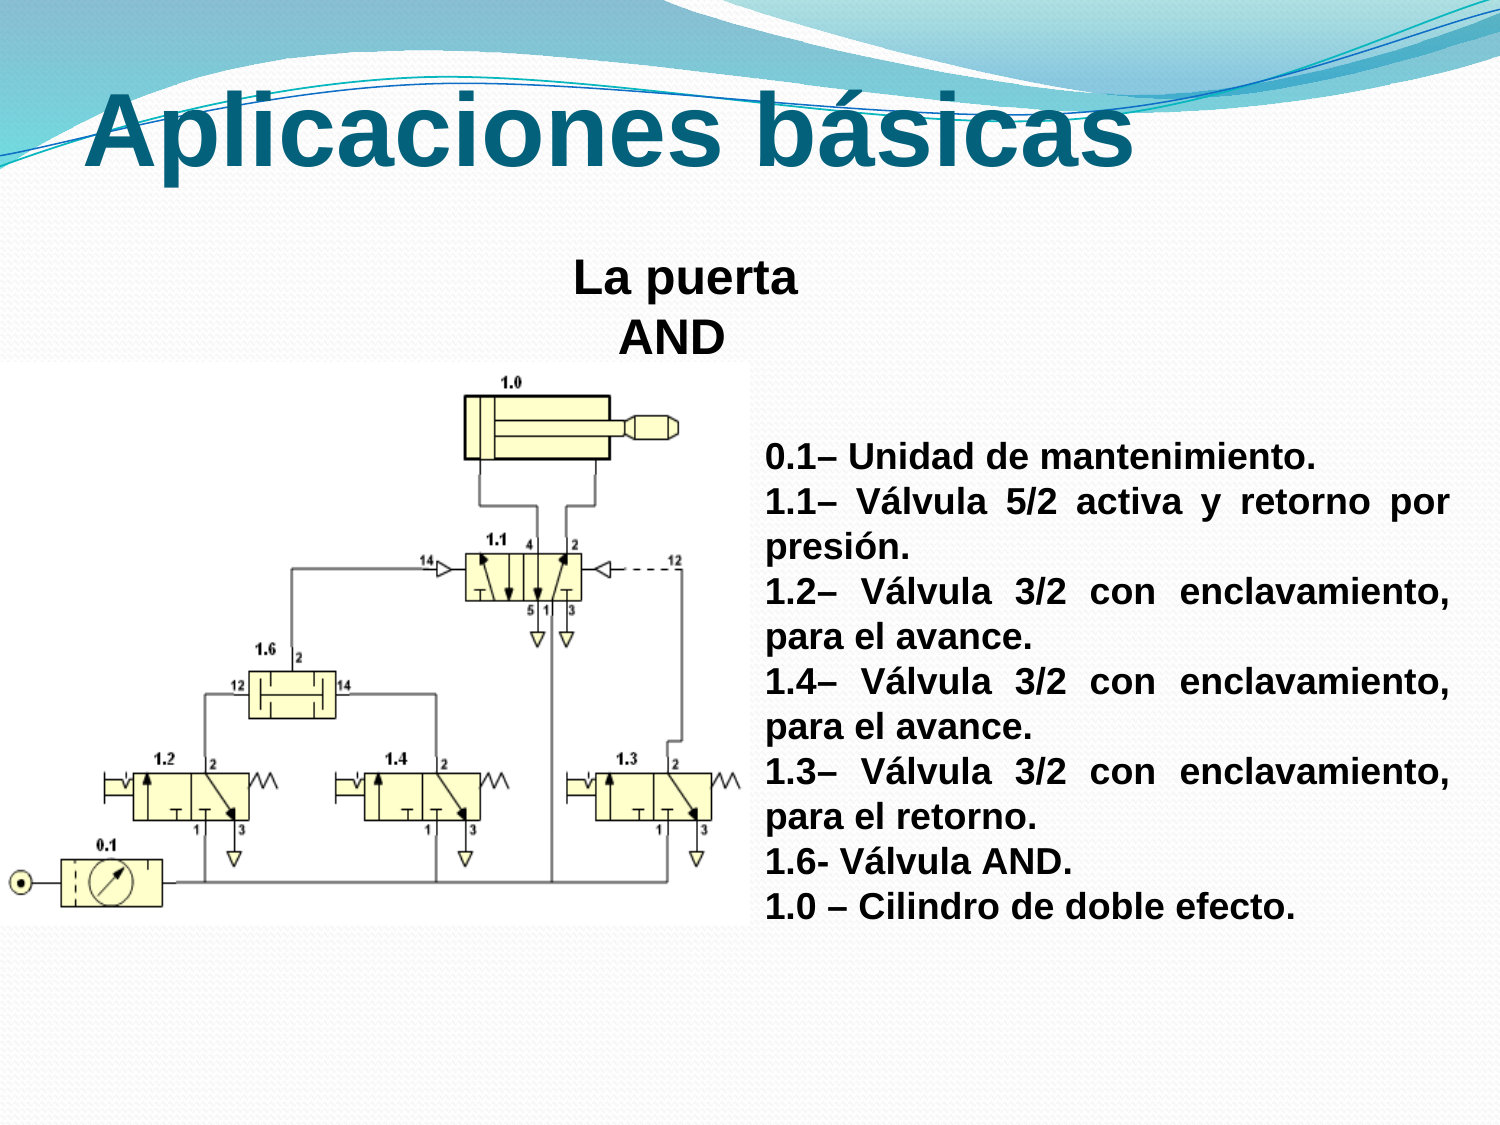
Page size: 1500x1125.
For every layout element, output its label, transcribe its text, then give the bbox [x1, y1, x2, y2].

text_box 0.1– Unidad de mantenimiento. 1.1– Válvula 5/2 activa y retorno por presión. 1.2– Válvula 3/2 con enclavamiento, para el avance. 1.4– Válvula 3/2 con enclavamiento, para el avance. 1.3– Válvula 3/2 con enclavamiento, para el retorno. 1.6- Válvula AND. 1.0 – Cilindro de doble efecto. [750, 424, 1466, 935]
list La puerta AND [558, 237, 935, 313]
title Aplicaciones básicas [82, 0, 1432, 188]
picture [0, 362, 751, 925]
